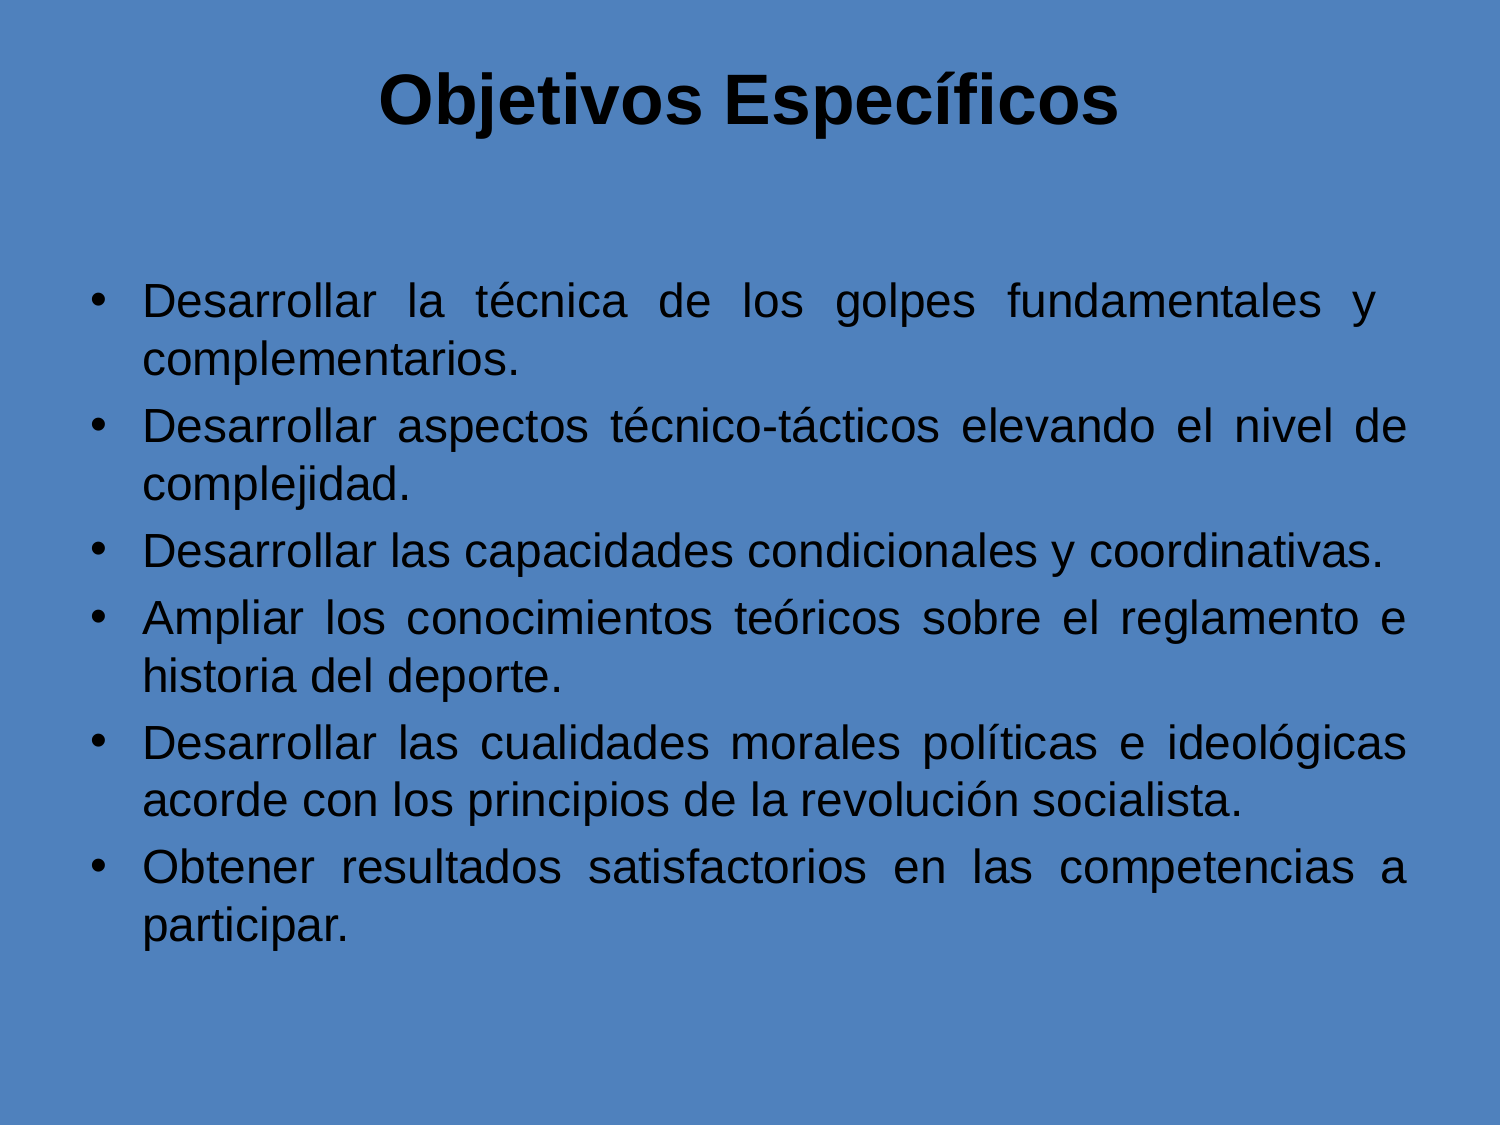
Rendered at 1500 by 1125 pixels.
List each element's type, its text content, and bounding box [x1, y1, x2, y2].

title Objetivos Específicos [75, 45, 1425, 233]
list Desarrollar la técnica de los golpes fundamentales y complementarios. Desarrollar aspectos técnico-tácticos elevando el nivel de complejidad. Desarrollar las capacidades condicionales y coordinativas. Ampliar los conocimientos teóricos sobre el reglamento e historia del deporte. Desarrollar las cualidades morales políticas e ideológicas acorde con los principios de la revolución socialista. Obtener resultados satisfactorios en las competencias a participar. [75, 262, 1425, 1005]
